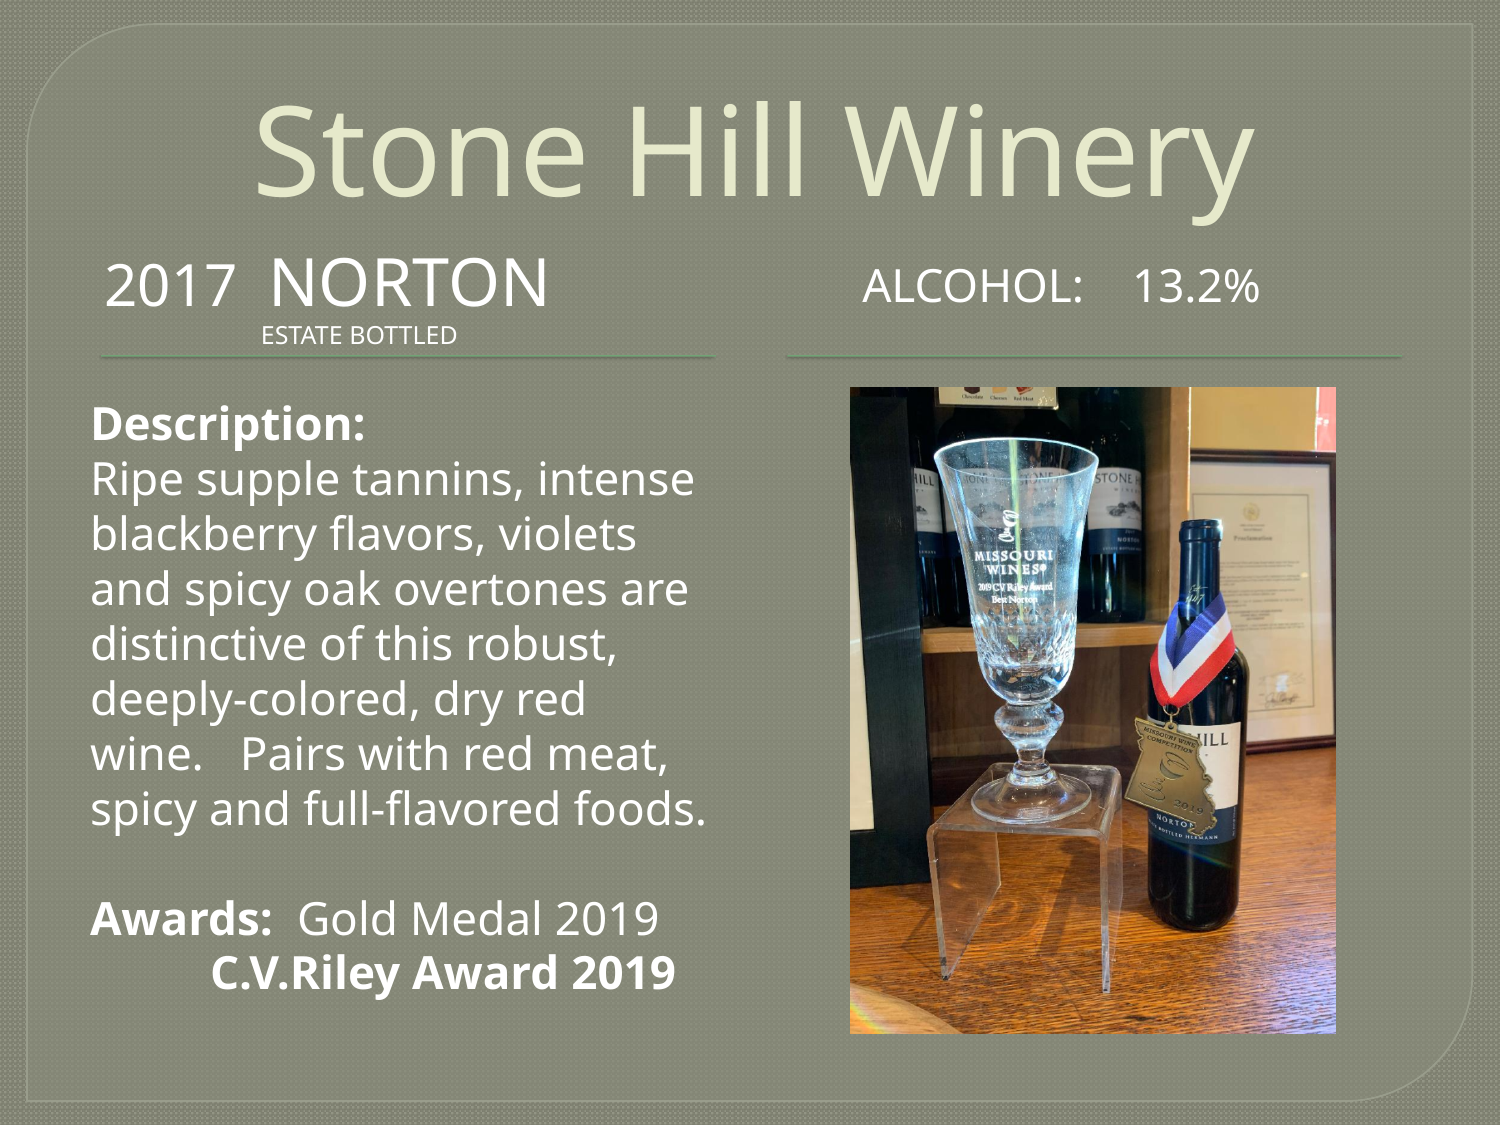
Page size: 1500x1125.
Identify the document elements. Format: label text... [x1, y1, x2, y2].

title Stone Hill Winery [75, 41, 1425, 229]
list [850, 387, 1337, 1035]
list Alcohol: 13.2% [832, 240, 1494, 320]
list Description: Ripe supple tannins, intense blackberry flavors, violets and spicy oak overtones are distinctive of this robust, deeply-colored, dry red wine. Pairs with red meat, spicy and full-flavored foods. Awards: Gold Medal 2019 C.V.Riley Award 2019 [75, 387, 738, 1074]
list 2017 Norton Estate Bottled [75, 251, 738, 357]
